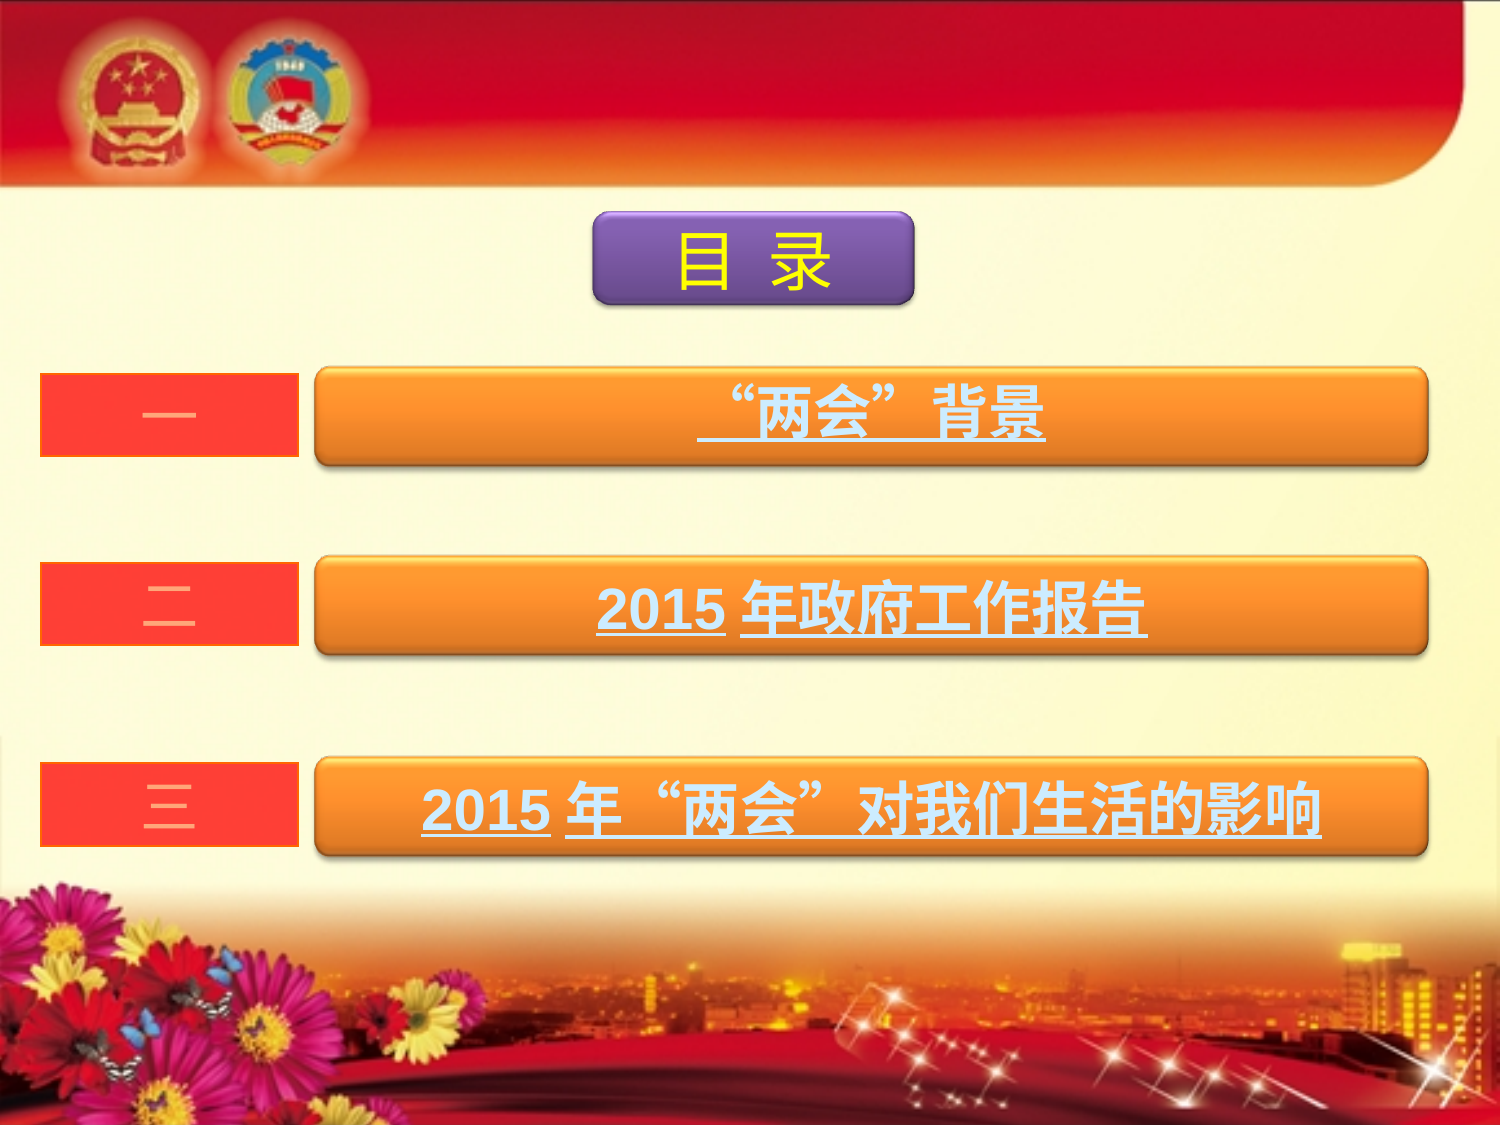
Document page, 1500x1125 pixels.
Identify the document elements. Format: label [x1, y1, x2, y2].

text_box [41, 550, 1441, 670]
picture [0, 0, 1500, 1125]
text_box [41, 361, 1441, 481]
text_box [584, 208, 922, 315]
text_box [41, 751, 1441, 871]
